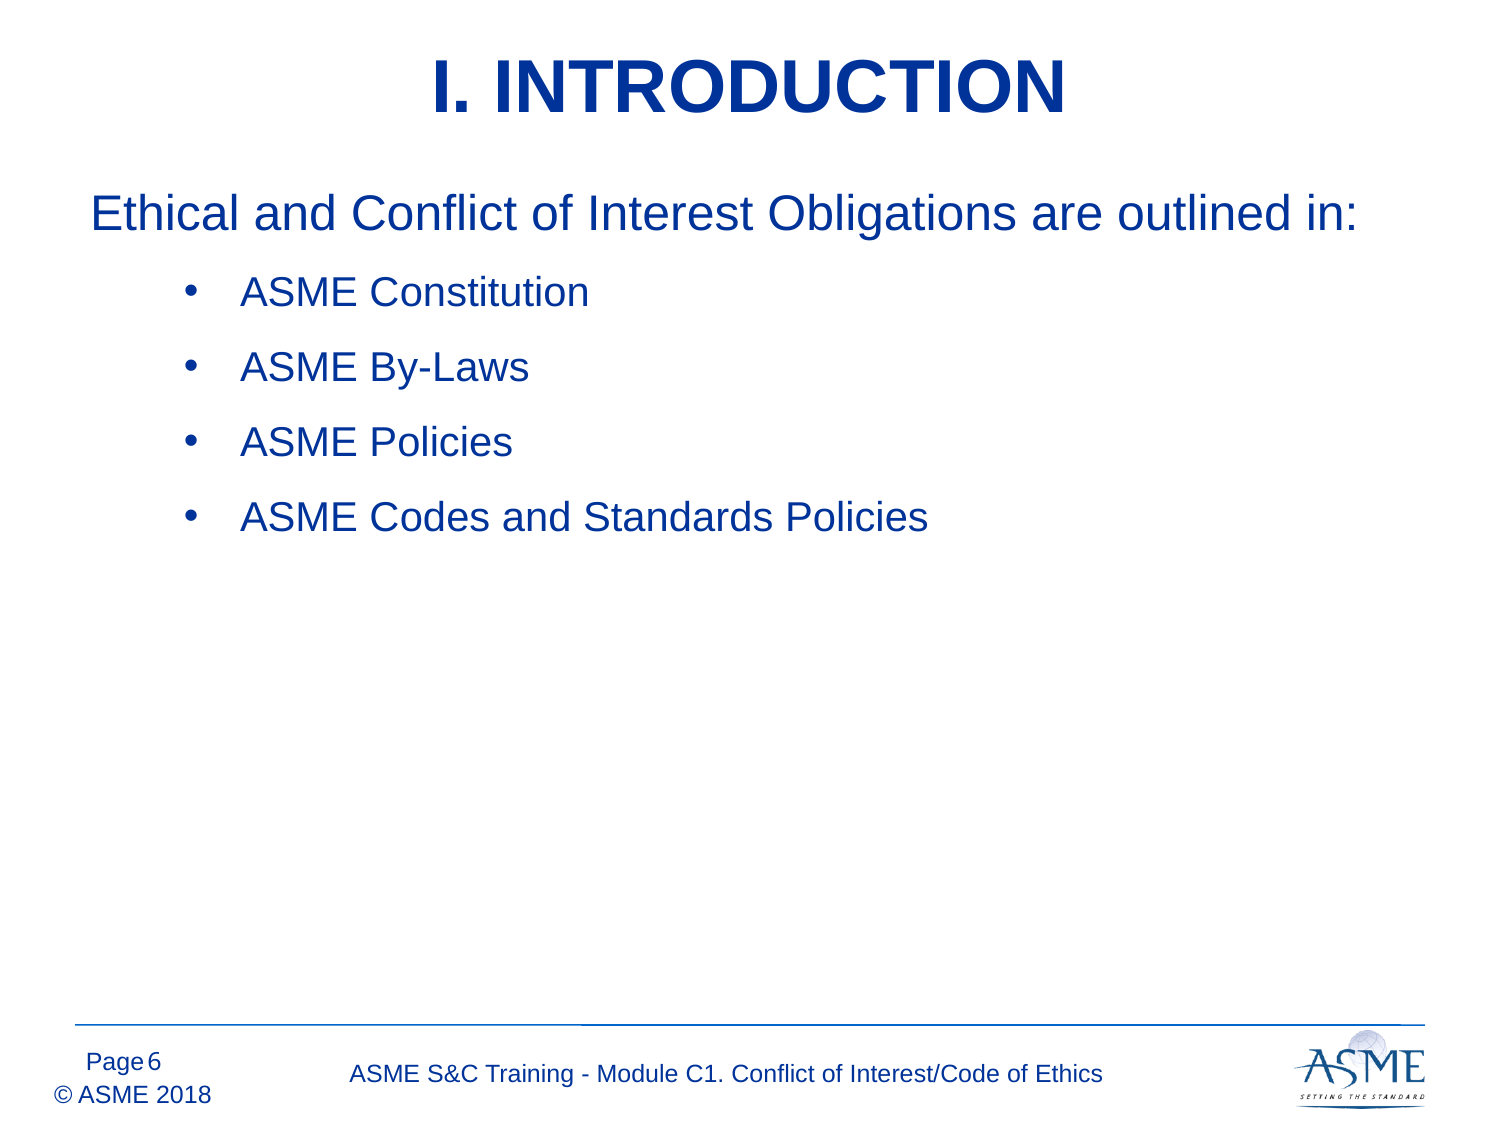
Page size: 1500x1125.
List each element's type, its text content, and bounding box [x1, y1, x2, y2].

list Ethical and Conflict of Interest Obligations are outlined in: ASME Constitution ASME By-Laws ASME Policies ASME Codes and Standards Policies [75, 164, 1425, 960]
picture [1294, 1030, 1425, 1109]
title I. INTRODUCTION [150, 45, 1350, 121]
footer ASME S&C Training - Module C1. Conflict of Interest/Code of Ethics [230, 1050, 1231, 1089]
slide_number 5 [132, 1037, 204, 1073]
